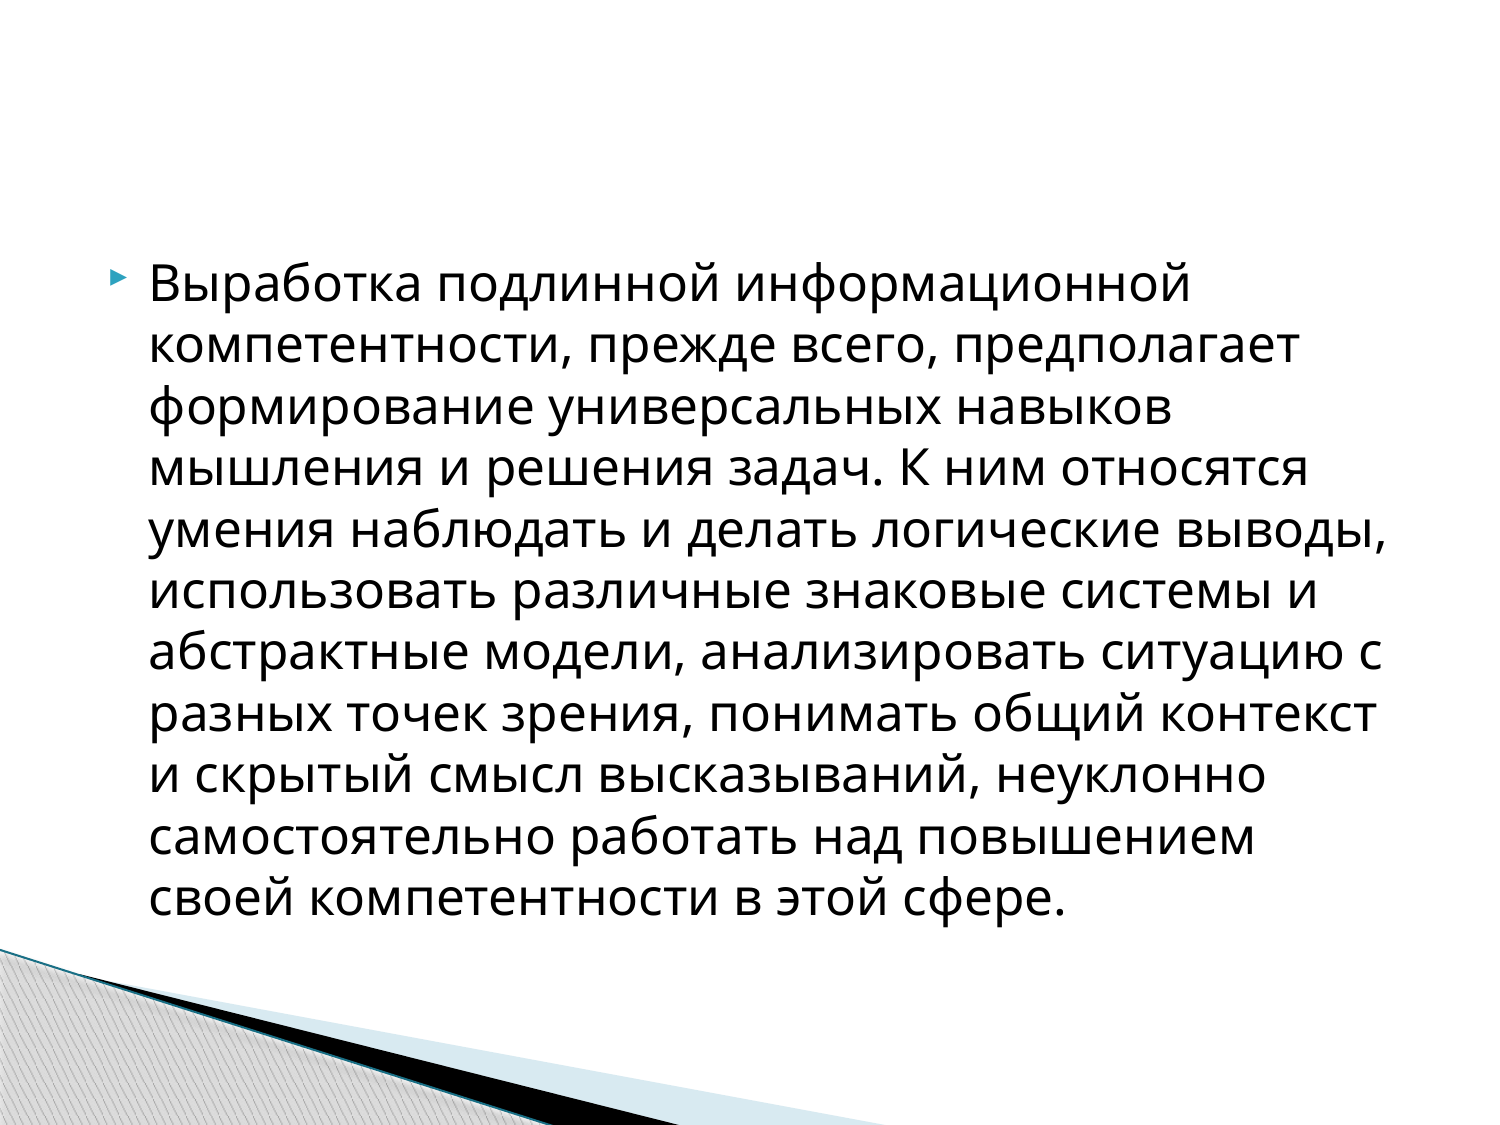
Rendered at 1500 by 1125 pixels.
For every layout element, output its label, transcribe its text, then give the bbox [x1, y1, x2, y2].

list Выработка подлинной информационной компетентности, прежде всего, предполагает формирование универсальных навыков мышления и решения задач. К ним относятся умения наблюдать и делать логические выводы, использовать различные знаковые системы и абстрактные модели, анализировать ситуацию с разных точек зрения, понимать общий контекст и скрытый смысл высказываний, неуклонно самостоятельно работать над повышением своей компетентности в этой сфере. [75, 243, 1425, 986]
